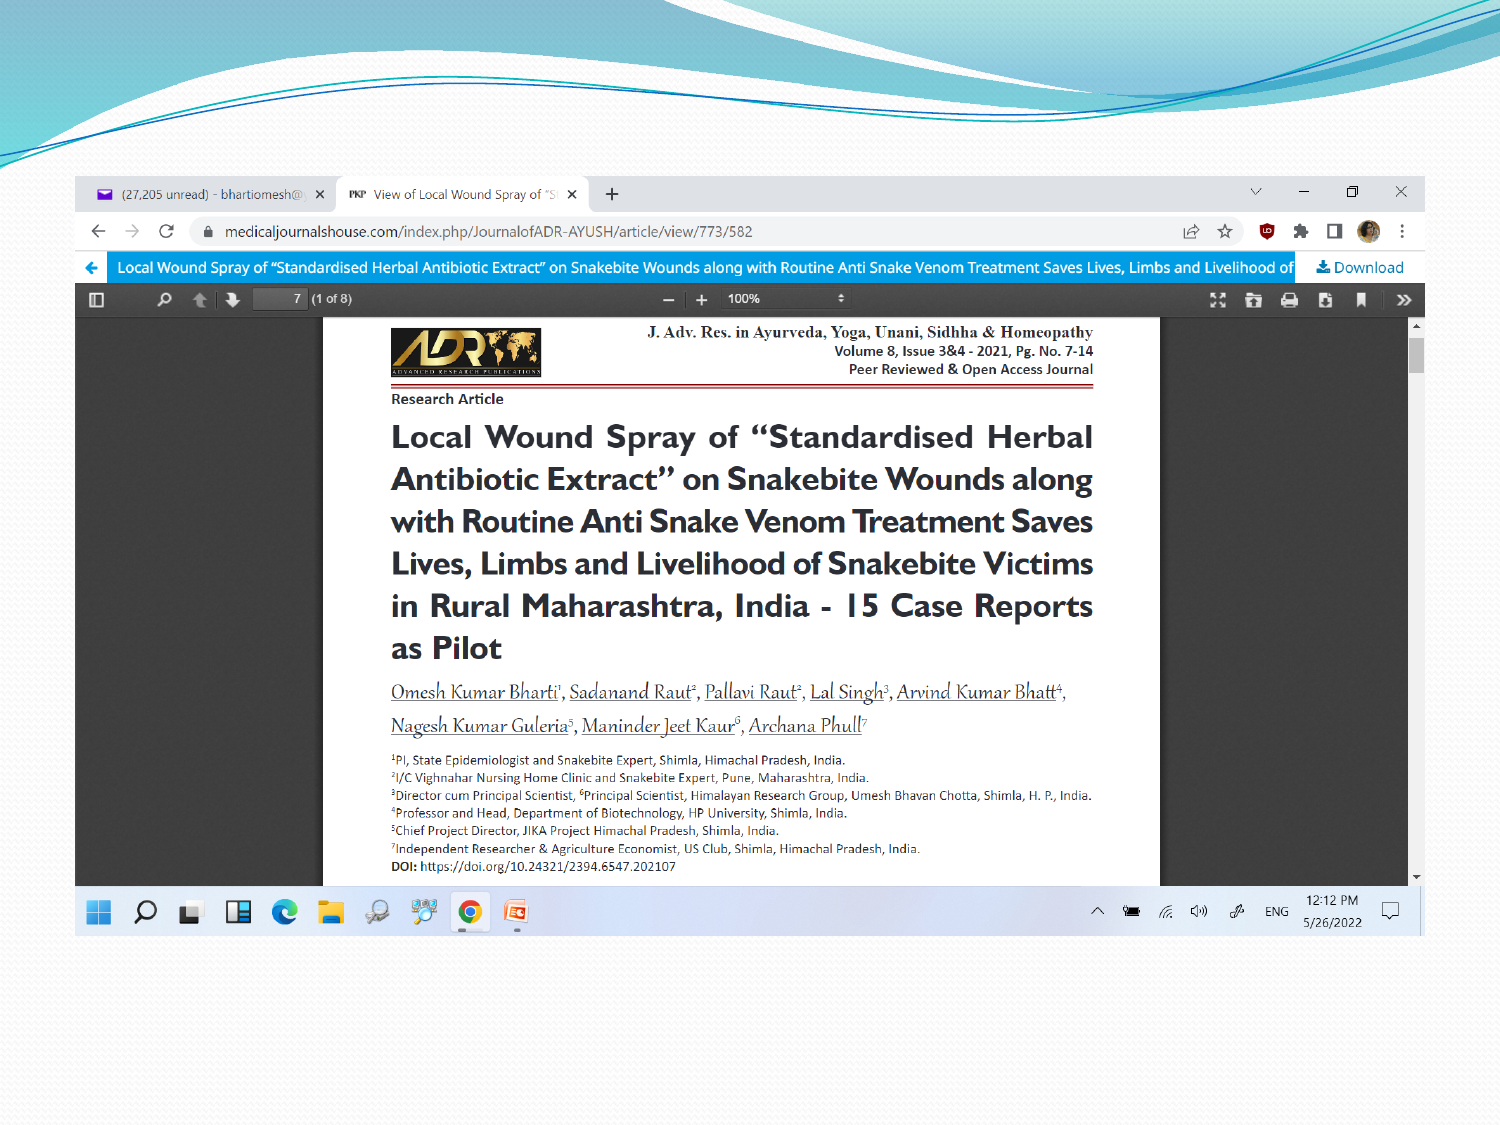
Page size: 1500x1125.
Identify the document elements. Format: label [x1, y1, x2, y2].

list [74, 176, 1426, 937]
